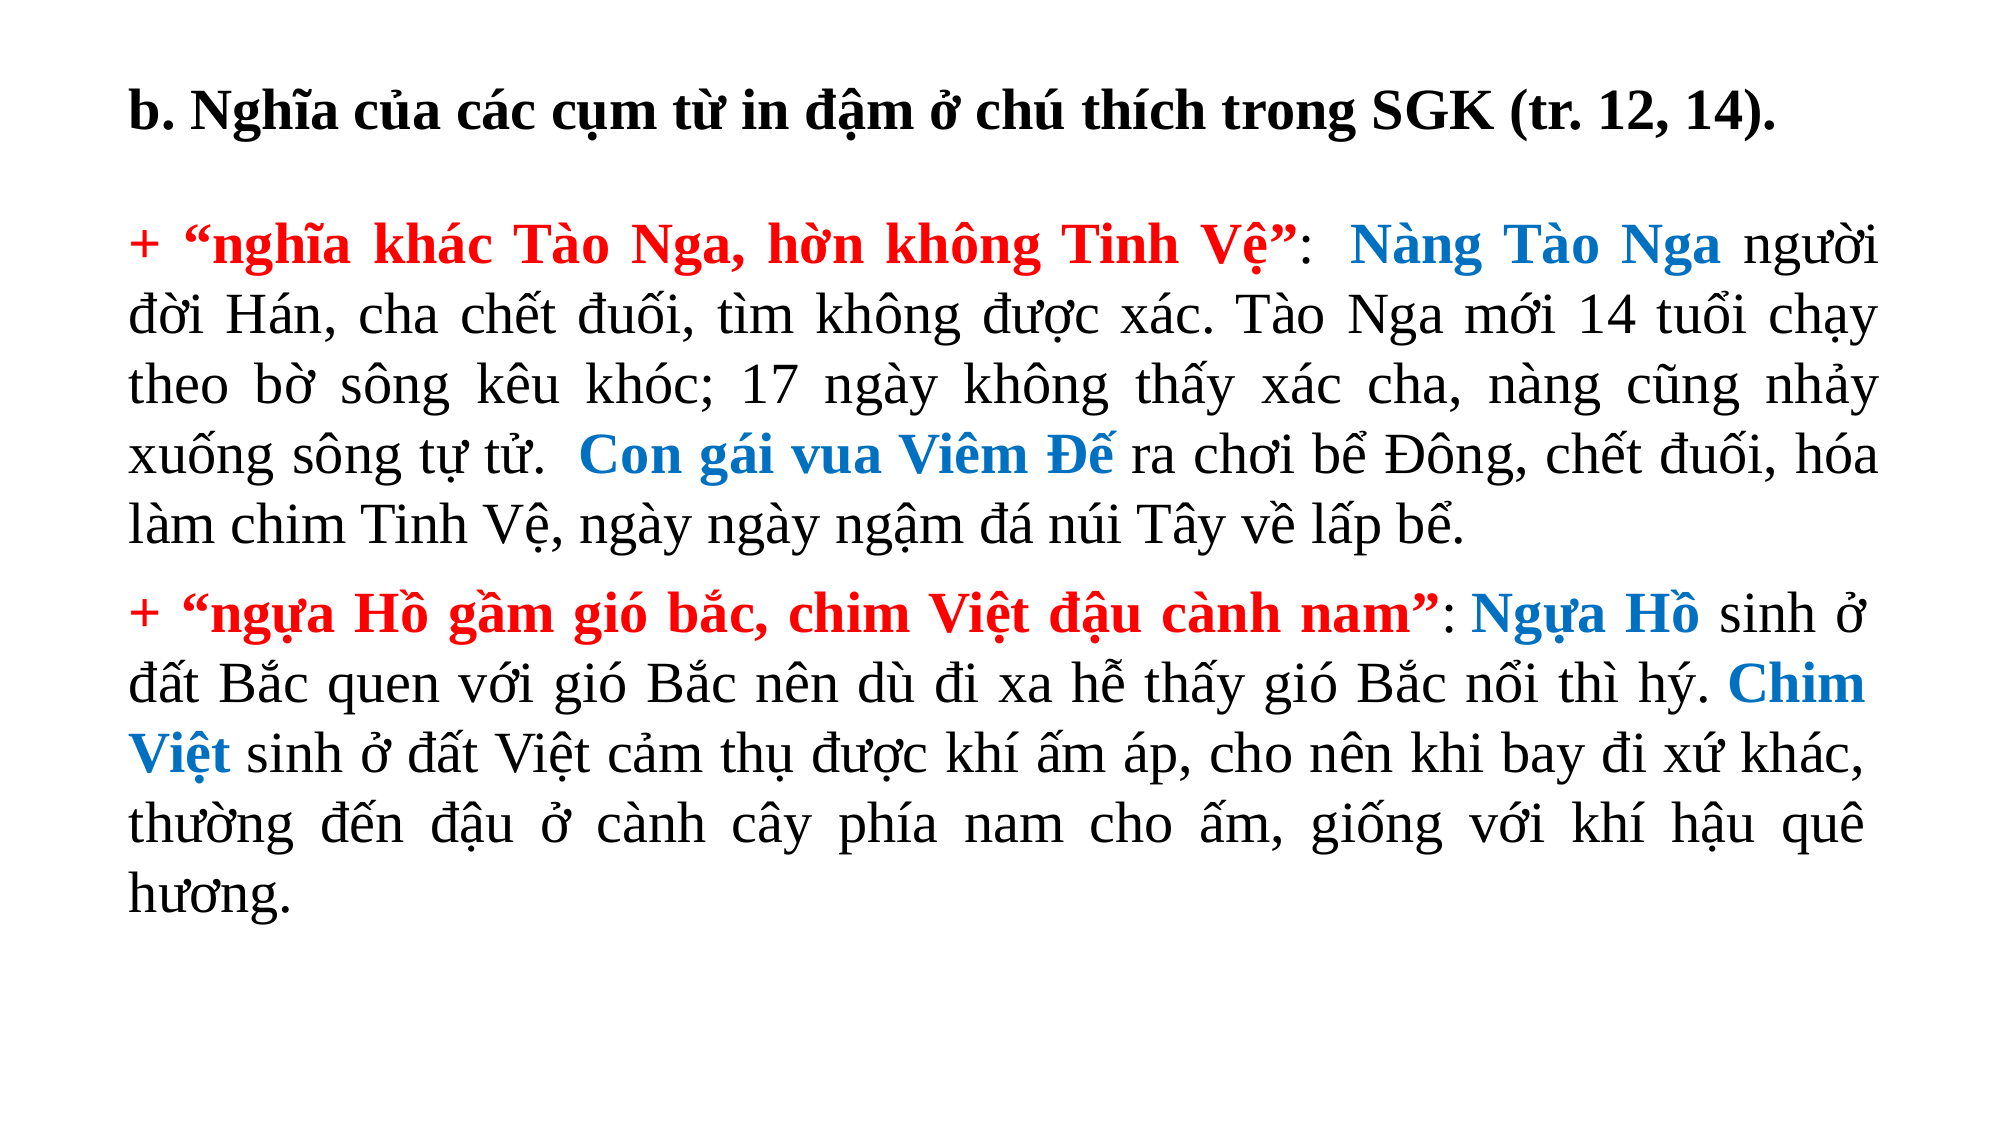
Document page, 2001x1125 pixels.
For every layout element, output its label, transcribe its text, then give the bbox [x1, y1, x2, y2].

text_box b. Nghĩa của các cụm từ in đậm ở chú thích trong SGK (tr. 12, 14). [114, 64, 1895, 149]
text_box + “ngựa Hồ gầm gió bắc, chim Việt đậu cành nam”: Ngựa Hồ sinh ở đất Bắc quen với gió Bắc nên dù đi xa hễ thấy gió Bắc nổi thì hý. Chim Việt sinh ở đất Việt cảm thụ được khí ấm áp, cho nên khi bay đi xứ khác, thường đến đậu ở cành cây phía nam cho ấm, giống với khí hậu quê hương. [114, 566, 1881, 932]
text_box + “nghĩa khác Tào Nga, hờn không Tinh Vệ”: Nàng Tào Nga người đời Hán, cha chết đuối, tìm không được xác. Tào Nga mới 14 tuổi chạy theo bờ sông kêu khóc; 17 ngày không thấy xác cha, nàng cũng nhảy xuống sông tự tử. Con gái vua Viêm Đế ra chơi bể Đông, chết đuối, hóa làm chim Tinh Vệ, ngày ngày ngậm đá núi Tây về lấp bể. [114, 198, 1895, 563]
